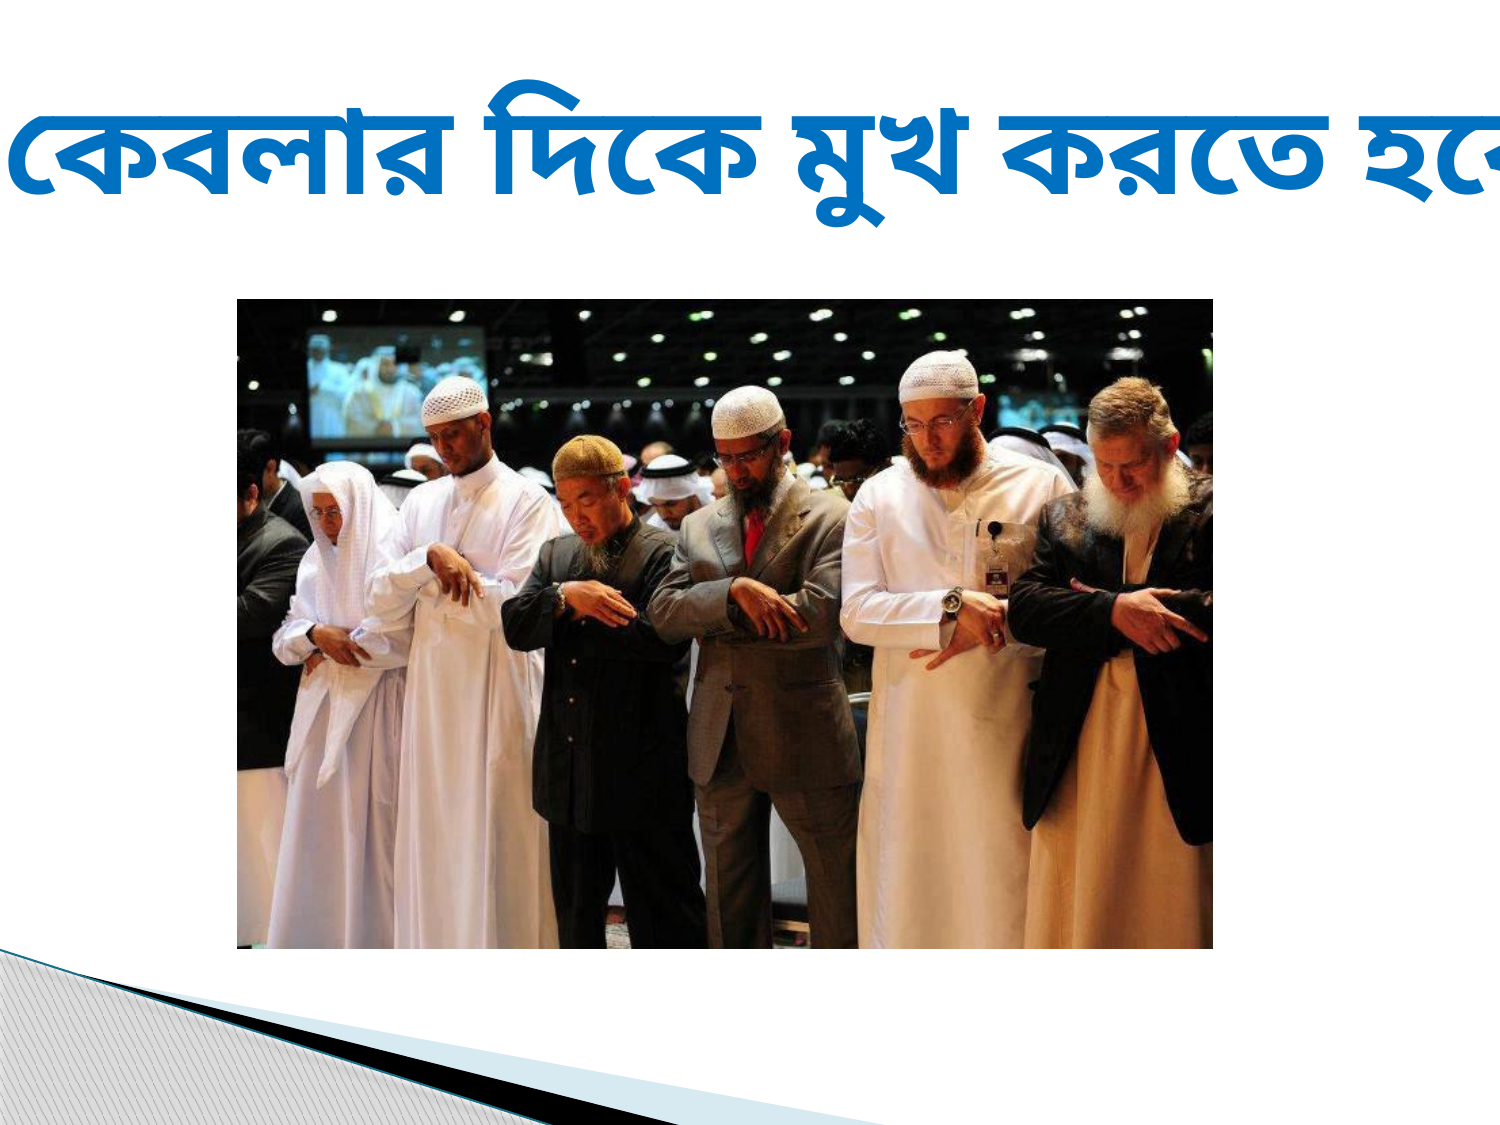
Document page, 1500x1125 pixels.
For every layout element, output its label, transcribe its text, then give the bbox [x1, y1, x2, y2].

text_box ৬. কেবলার দিকে মুখ করতে হবে । [0, 62, 1500, 228]
picture [237, 299, 1213, 949]
